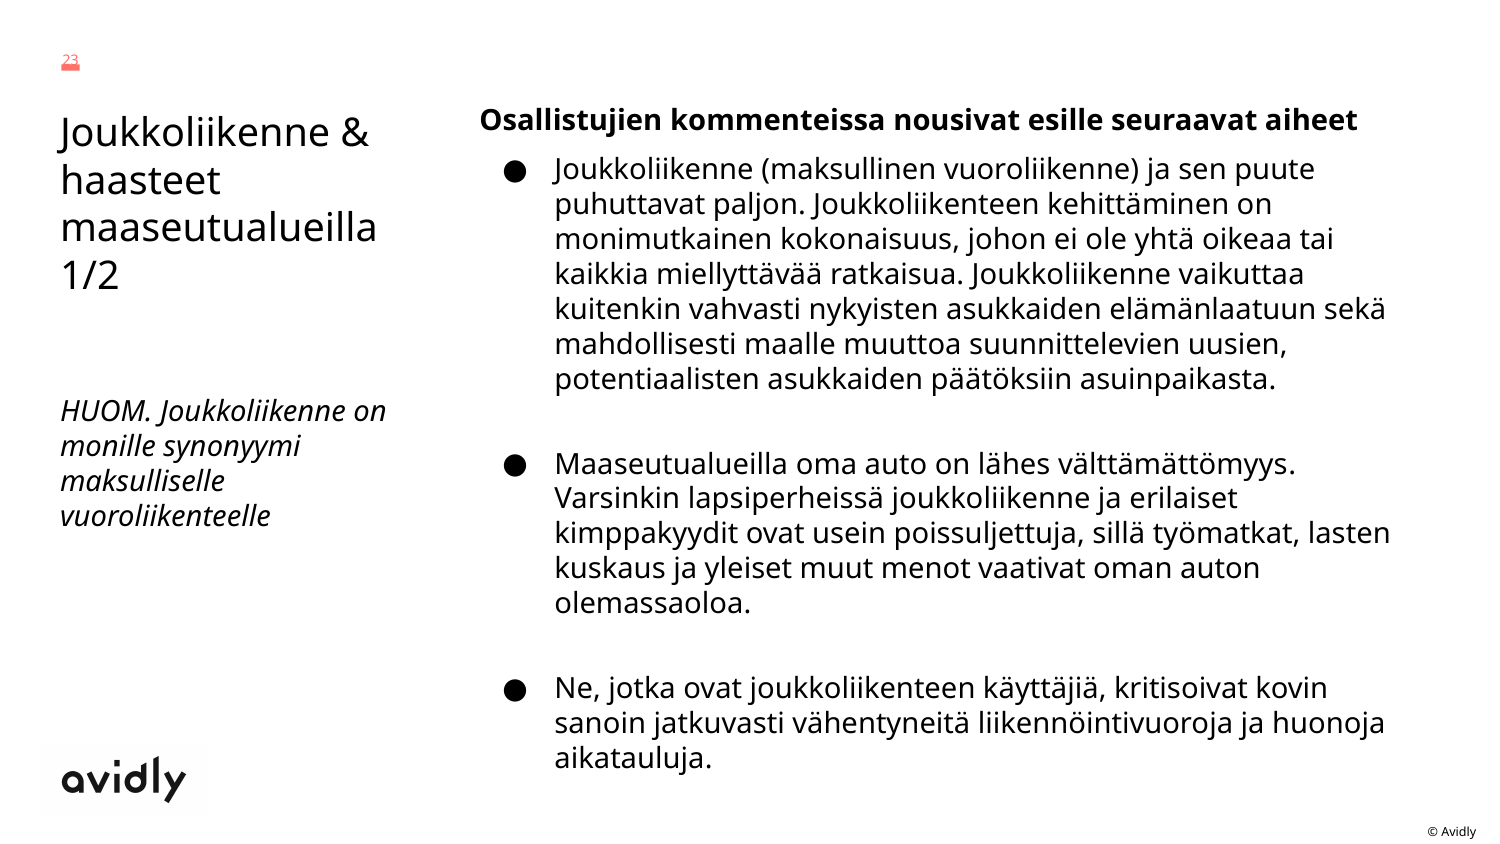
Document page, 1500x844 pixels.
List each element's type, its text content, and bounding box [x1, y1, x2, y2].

picture [41, 744, 207, 815]
slide_number 23 [61, 64, 80, 71]
list Osallistujien kommenteissa nousivat esille seuraavat aiheet Joukkoliikenne (maksullinen vuoroliikenne) ja sen puute puhuttavat paljon. Joukkoliikenteen kehittäminen on monimutkainen kokonaisuus, johon ei ole yhtä oikeaa tai kaikkia miellyttävää ratkaisua. Joukkoliikenne vaikuttaa kuitenkin vahvasti nykyisten asukkaiden elämänlaatuun sekä mahdollisesti maalle muuttoa suunnittelevien uusien, potentiaalisten asukkaiden päätöksiin asuinpaikasta. Maaseutualueilla oma auto on lähes välttämättömyys. Varsinkin lapsiperheissä joukkoliikenne ja erilaiset kimppakyydit ovat usein poissuljettuja, sillä työmatkat, lasten kuskaus ja yleiset muut menot vaativat oman auton olemassaoloa. Ne, jotka ovat joukkoliikenteen käyttäjiä, kritisoivat kovin sanoin jatkuvasti vähentyneitä liikennöintivuoroja ja huonoja aikatauluja. [468, 89, 1440, 816]
title Joukkoliikenne & haasteet maaseutualueilla 1/2 HUOM. Joukkoliikenne on monille synonyymi maksulliselle vuoroliikenteelle [60, 107, 405, 703]
